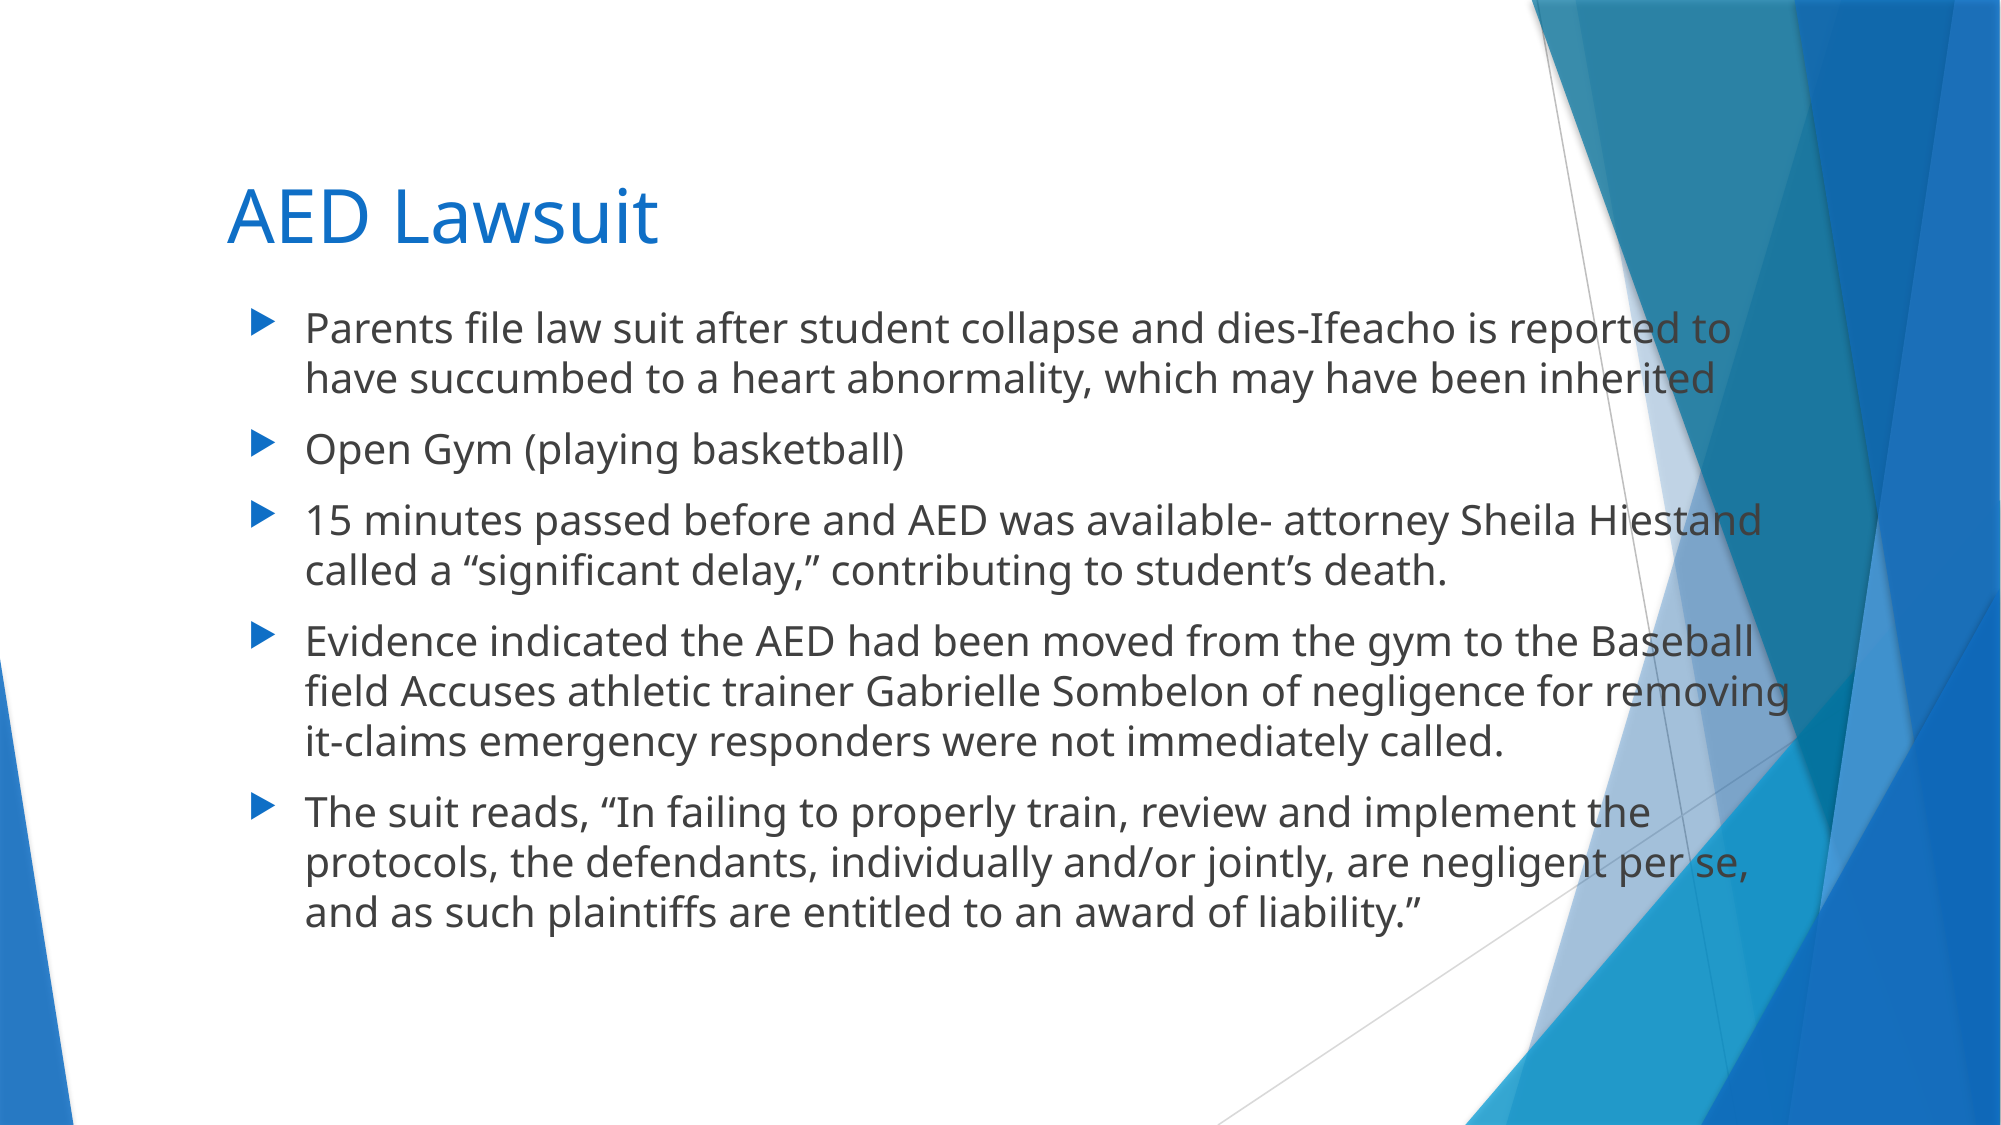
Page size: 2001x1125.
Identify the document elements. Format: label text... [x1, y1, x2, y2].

list Parents file law suit after student collapse and dies-Ifeacho is reported to have succumbed to a heart abnormality, which may have been inherited Open Gym (playing basketball) 15 minutes passed before and AED was available- attorney Sheila Hiestand called a “significant delay,” contributing to student’s death. Evidence indicated the AED had been moved from the gym to the Baseball field Accuses athletic trainer Gabrielle Sombelon of negligence for removing it-claims emergency responders were not immediately called. The suit reads, “In failing to properly train, review and implement the protocols, the defendants, individually and/or jointly, are negligent per se, and as such plaintiffs are entitled to an award of liability.” [233, 294, 1809, 1059]
title AED Lawsuit [212, 161, 1788, 295]
